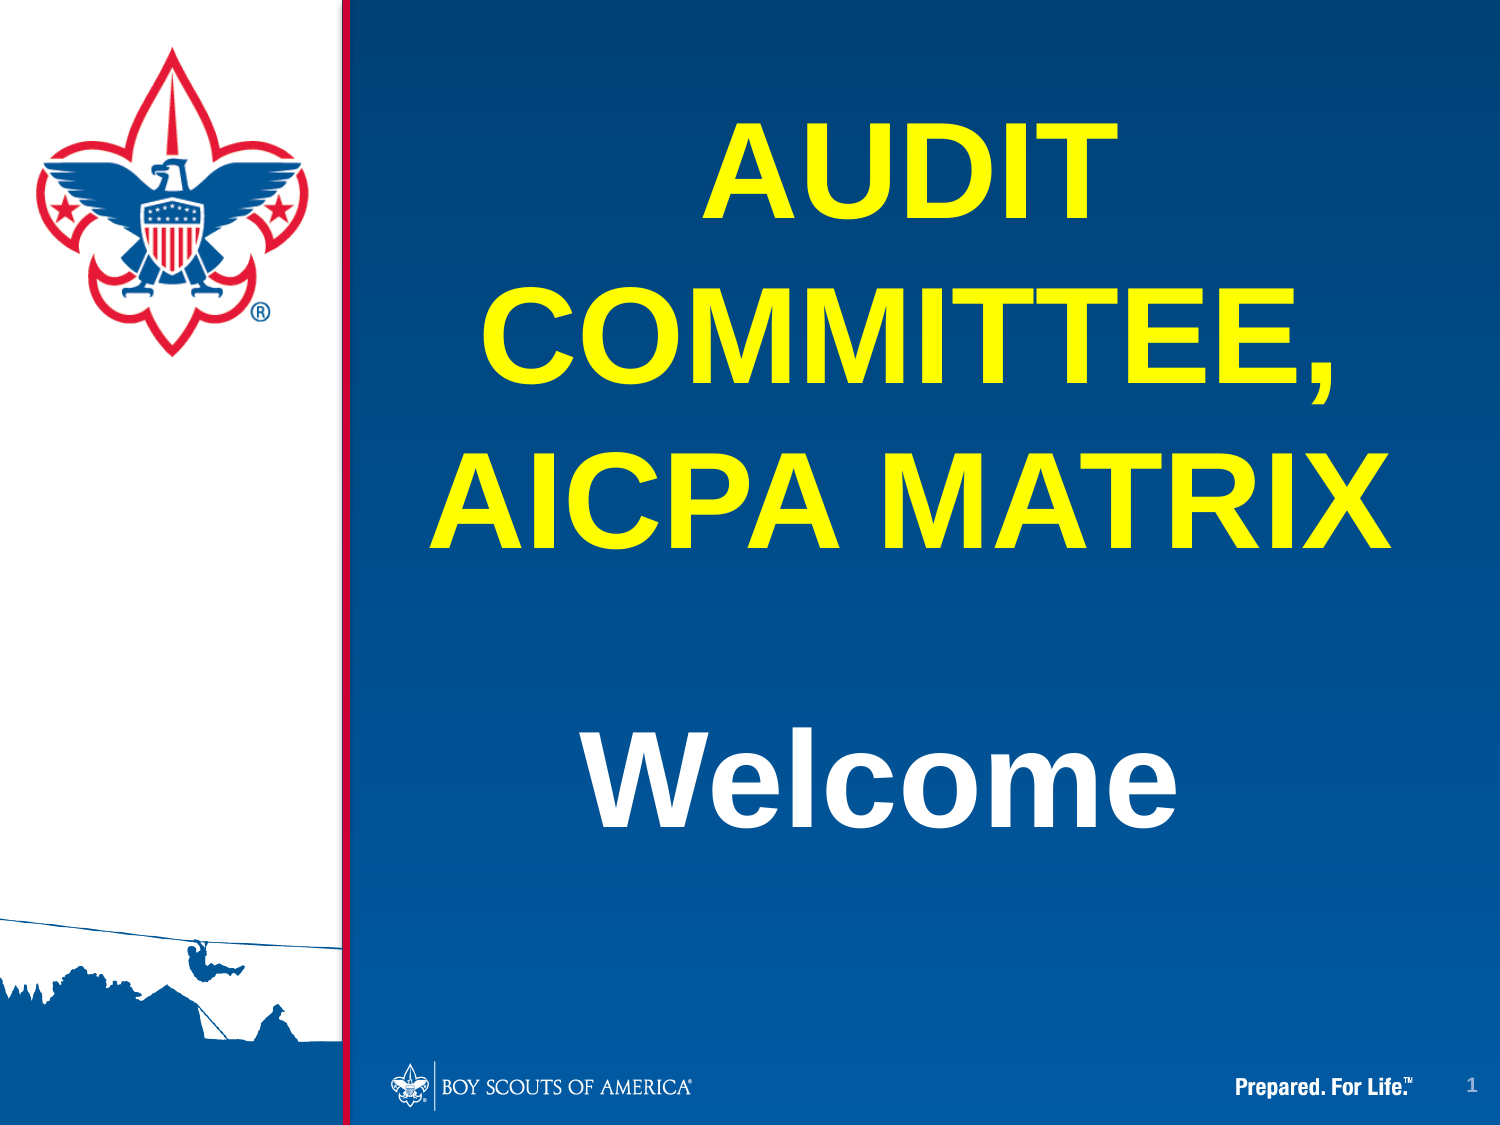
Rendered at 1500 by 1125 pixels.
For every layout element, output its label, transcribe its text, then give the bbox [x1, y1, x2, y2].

picture [1236, 1077, 1413, 1099]
picture [391, 1061, 692, 1111]
title AUDIT COMMITTEE, AICPA MATRIX [394, 154, 1426, 502]
picture [0, 901, 343, 1125]
slide_number 1 [1425, 1054, 1493, 1115]
picture [36, 46, 309, 358]
text_box Welcome [336, 683, 1425, 863]
